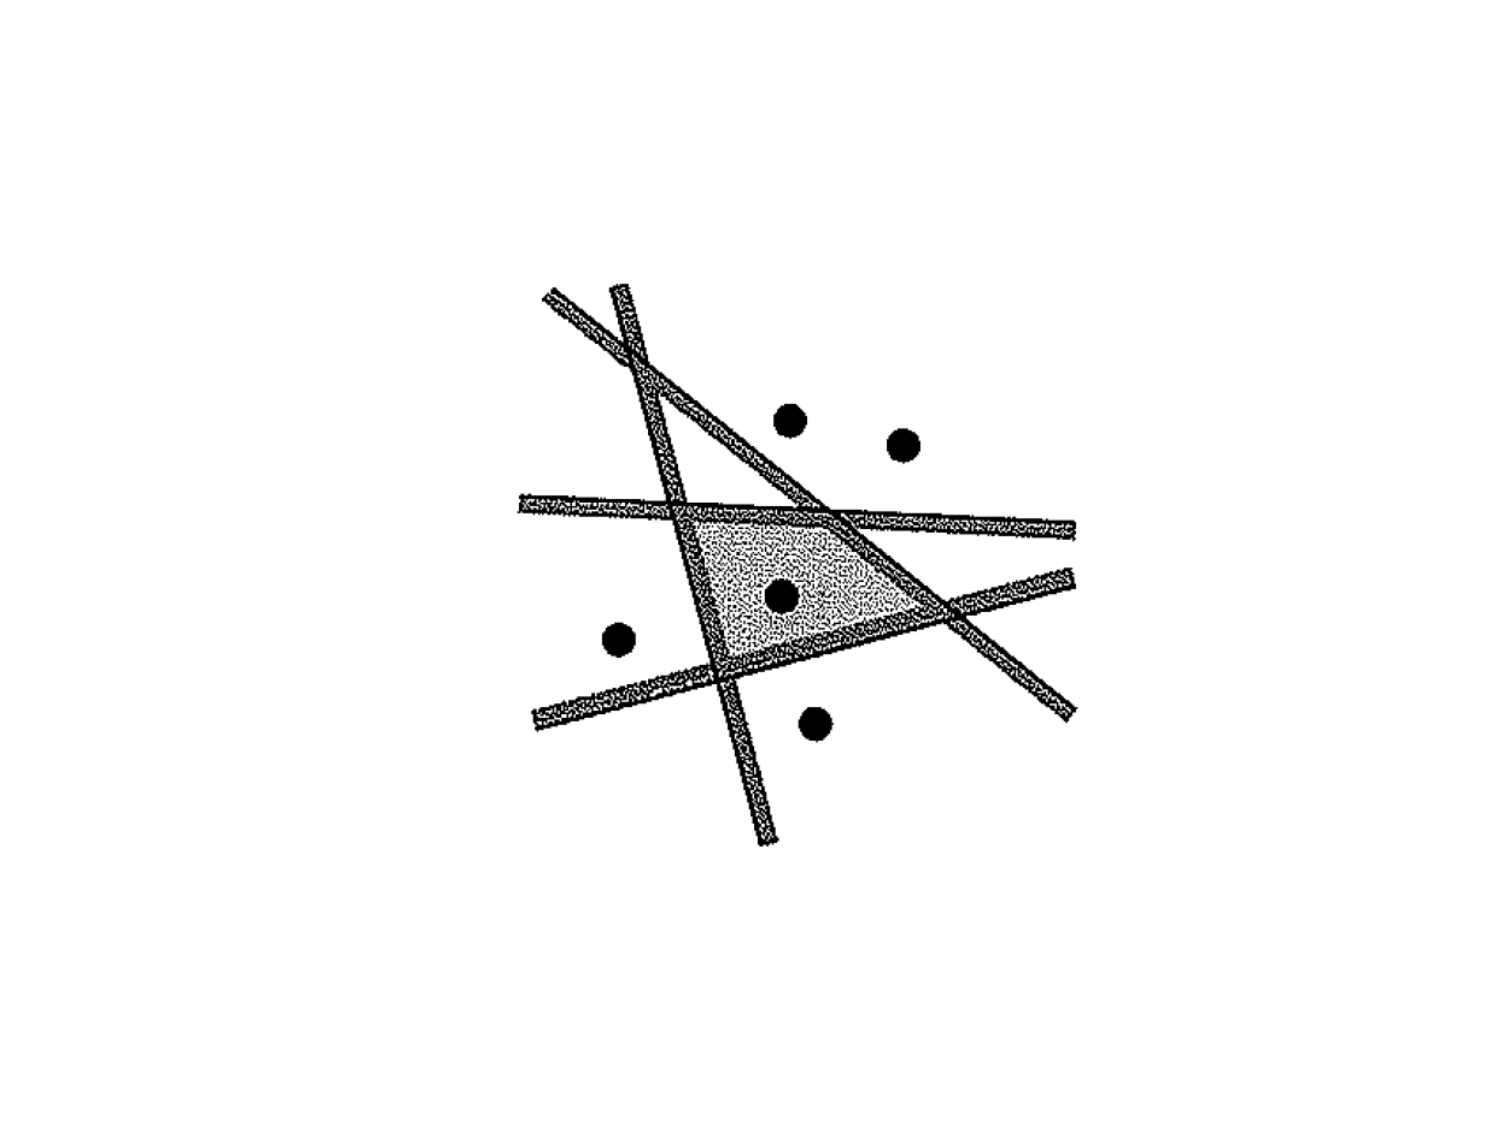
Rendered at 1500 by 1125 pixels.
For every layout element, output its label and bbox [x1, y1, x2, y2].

picture [501, 266, 1093, 849]
